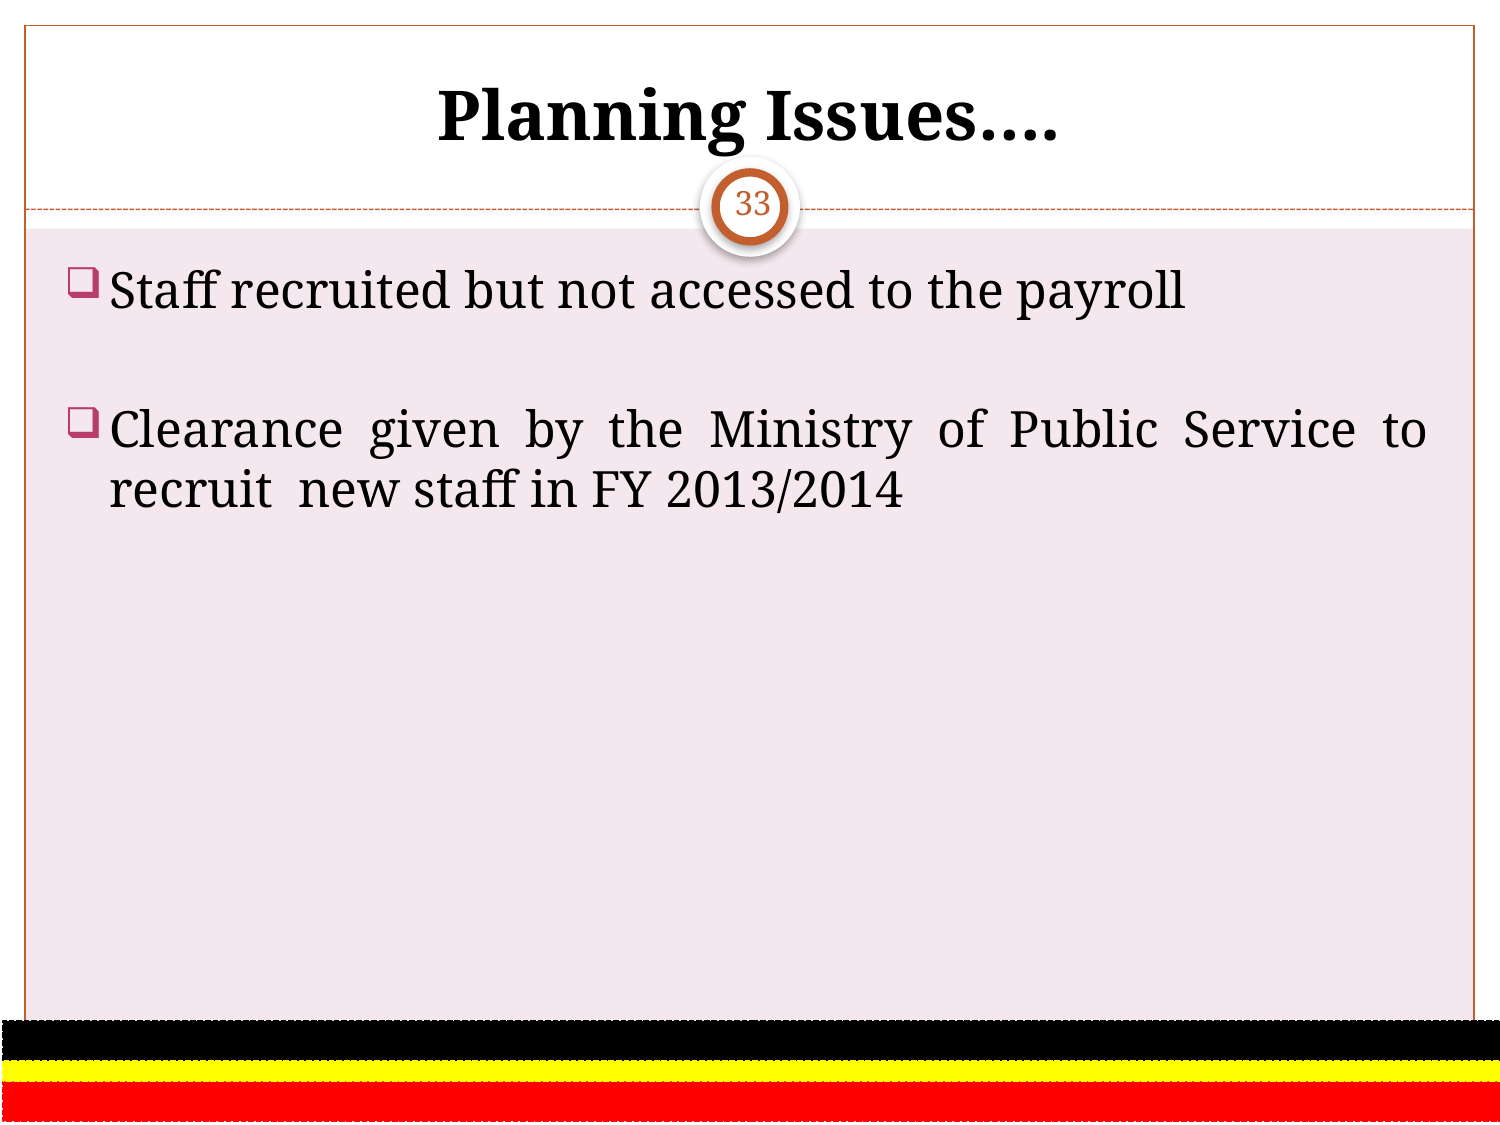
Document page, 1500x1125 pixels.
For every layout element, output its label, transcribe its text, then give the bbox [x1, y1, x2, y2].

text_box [2, 1020, 1500, 1122]
title Planning Issues…. [49, 37, 1450, 163]
list Staff recruited but not accessed to the payroll Clearance given by the Ministry of Public Service to recruit new staff in FY 2013/2014 [49, 250, 1445, 1001]
slide_number 33 [715, 168, 791, 241]
